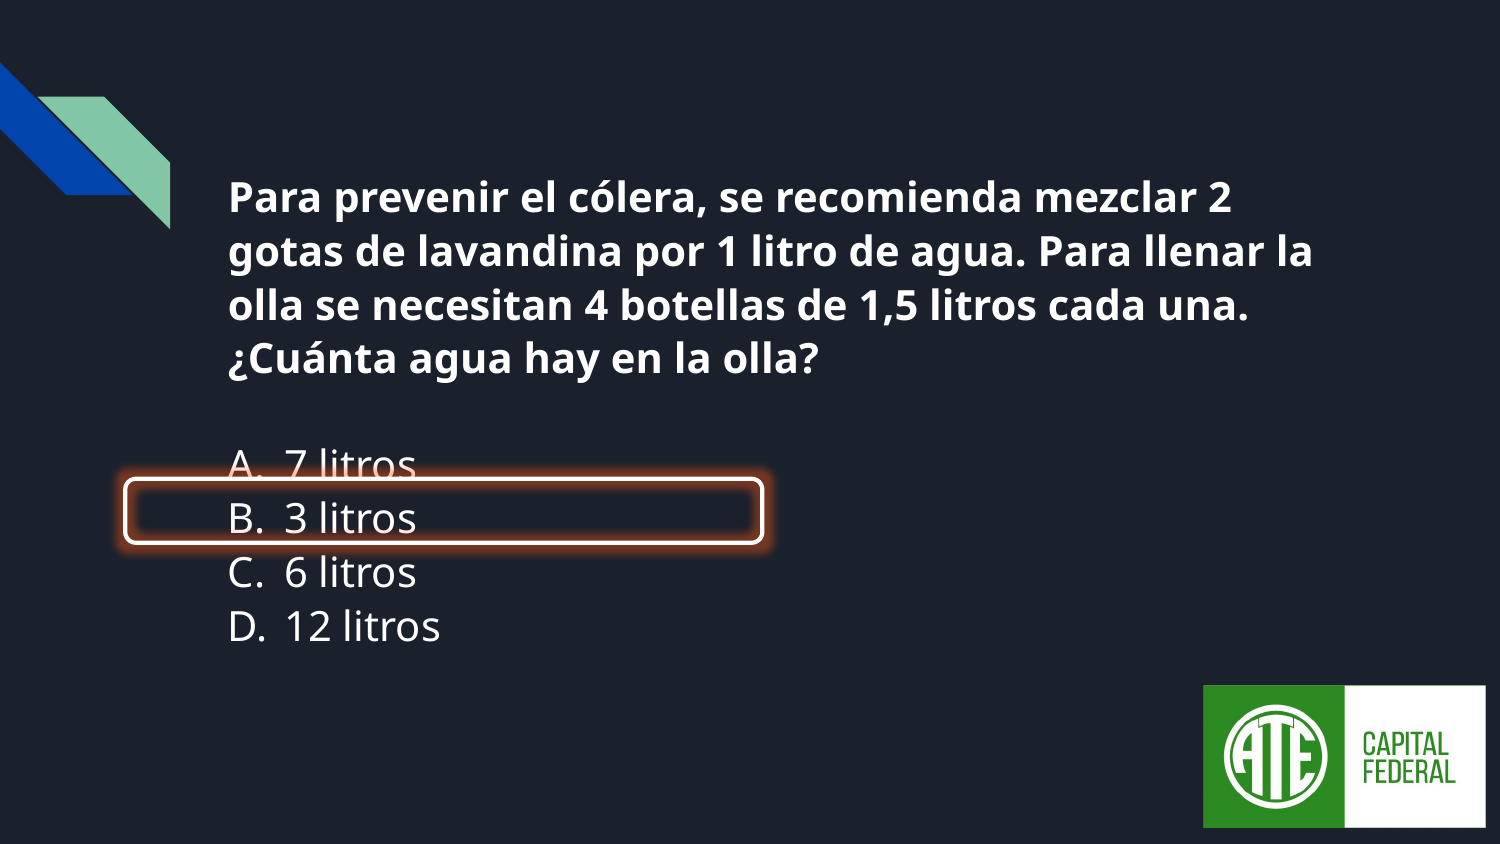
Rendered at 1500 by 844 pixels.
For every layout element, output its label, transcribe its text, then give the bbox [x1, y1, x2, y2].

picture [1203, 685, 1487, 828]
list Para prevenir el cólera, se recomienda mezclar 2 gotas de lavandina por 1 litro de agua. Para llenar la olla se necesitan 4 botellas de 1,5 litros cada una. ¿Cuánta agua hay en la olla? 7 litros 3 litros 6 litros 12 litros [212, 152, 1368, 735]
text_box [123, 476, 765, 545]
